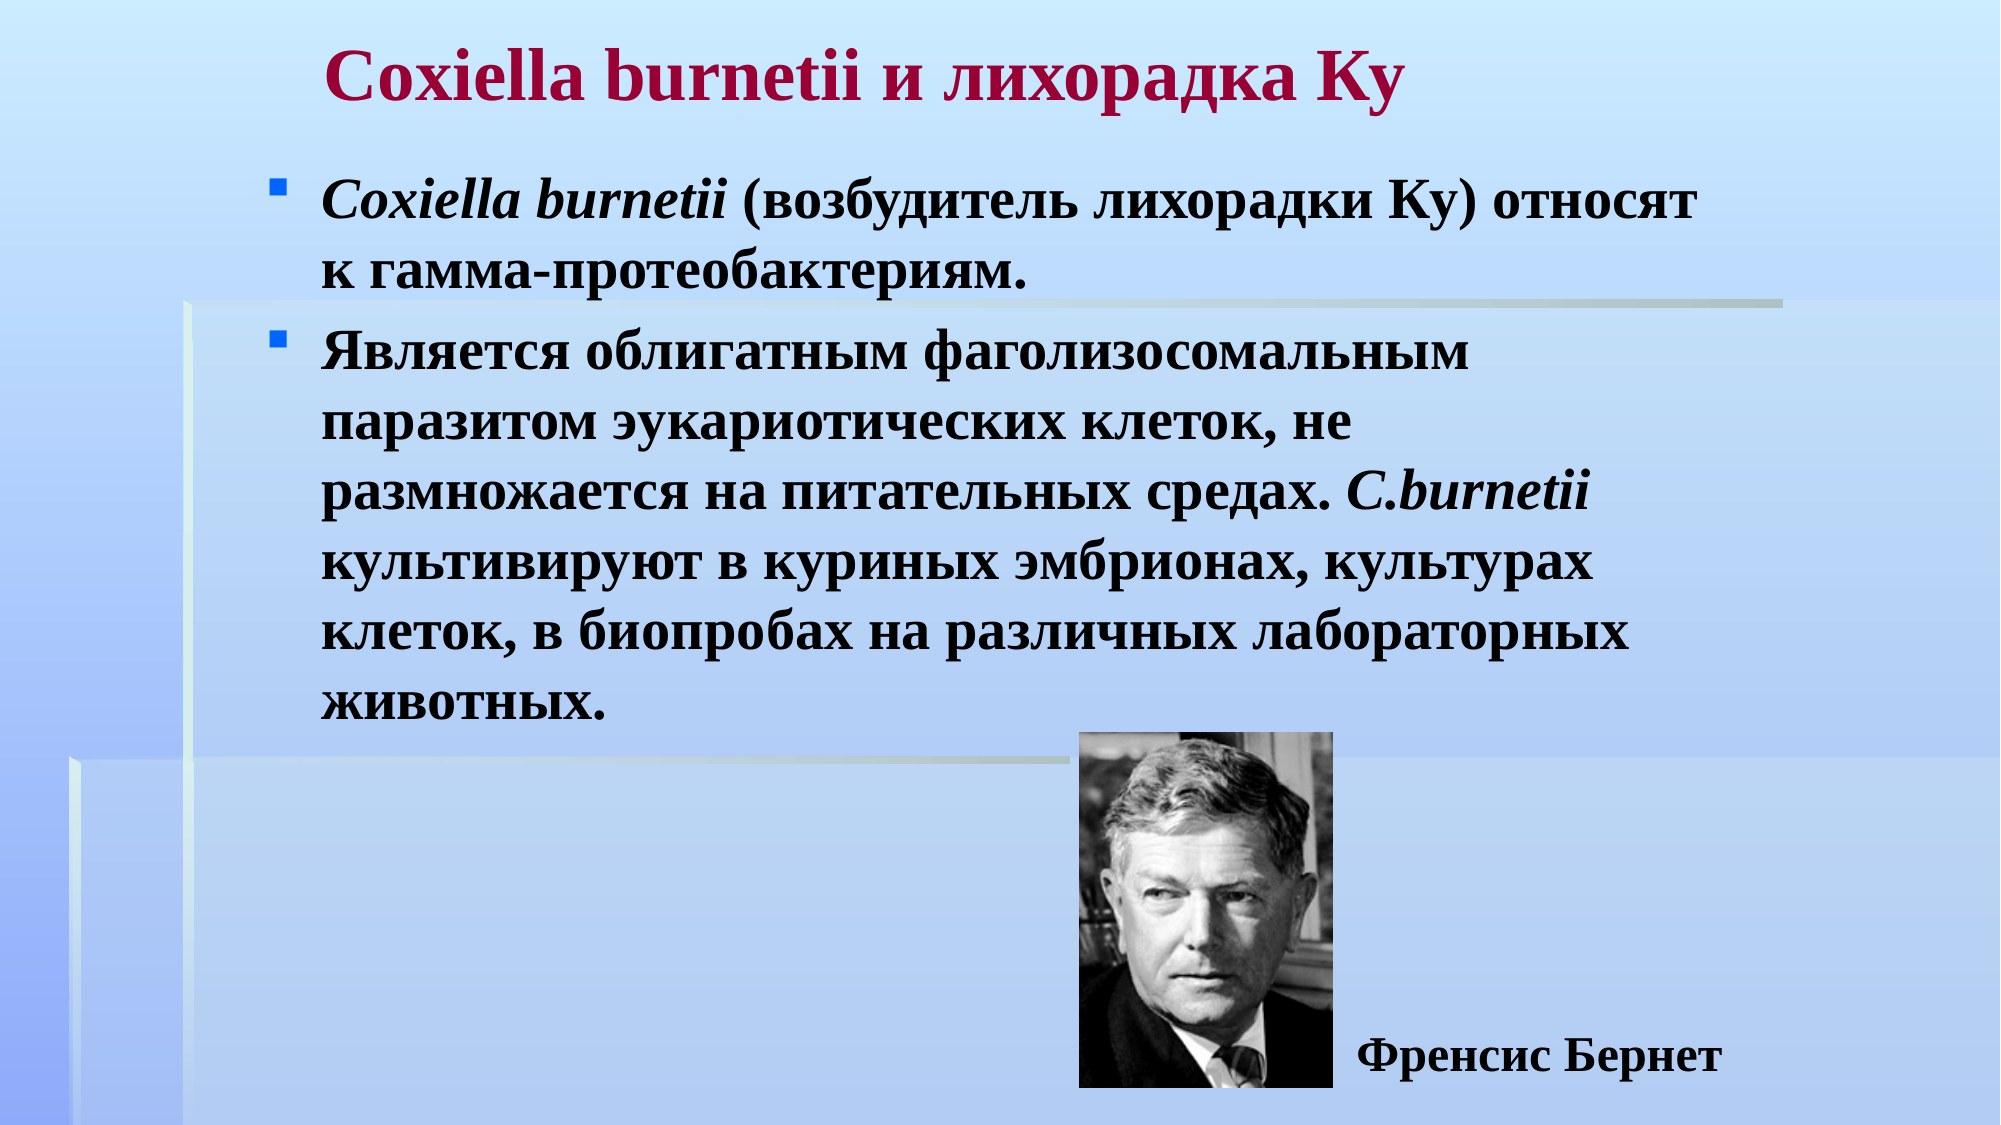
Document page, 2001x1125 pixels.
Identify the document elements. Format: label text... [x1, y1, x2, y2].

list Coxiella burnetii (возбудитель лихорадки Ку) относят к гамма-протеобактериям. Является облигатным фаголизосомальным паразитом эукариотических клеток, не размножается на питательных средах. C.burnetii культивируют в куриных эмбрионах, культурах клеток, в биопробах на различных лабораторных животных. Френсис Бернет [249, 152, 1750, 1125]
picture [1079, 732, 1333, 1088]
title Coxiella burnetii и лихорадка Ку [308, 0, 1709, 141]
